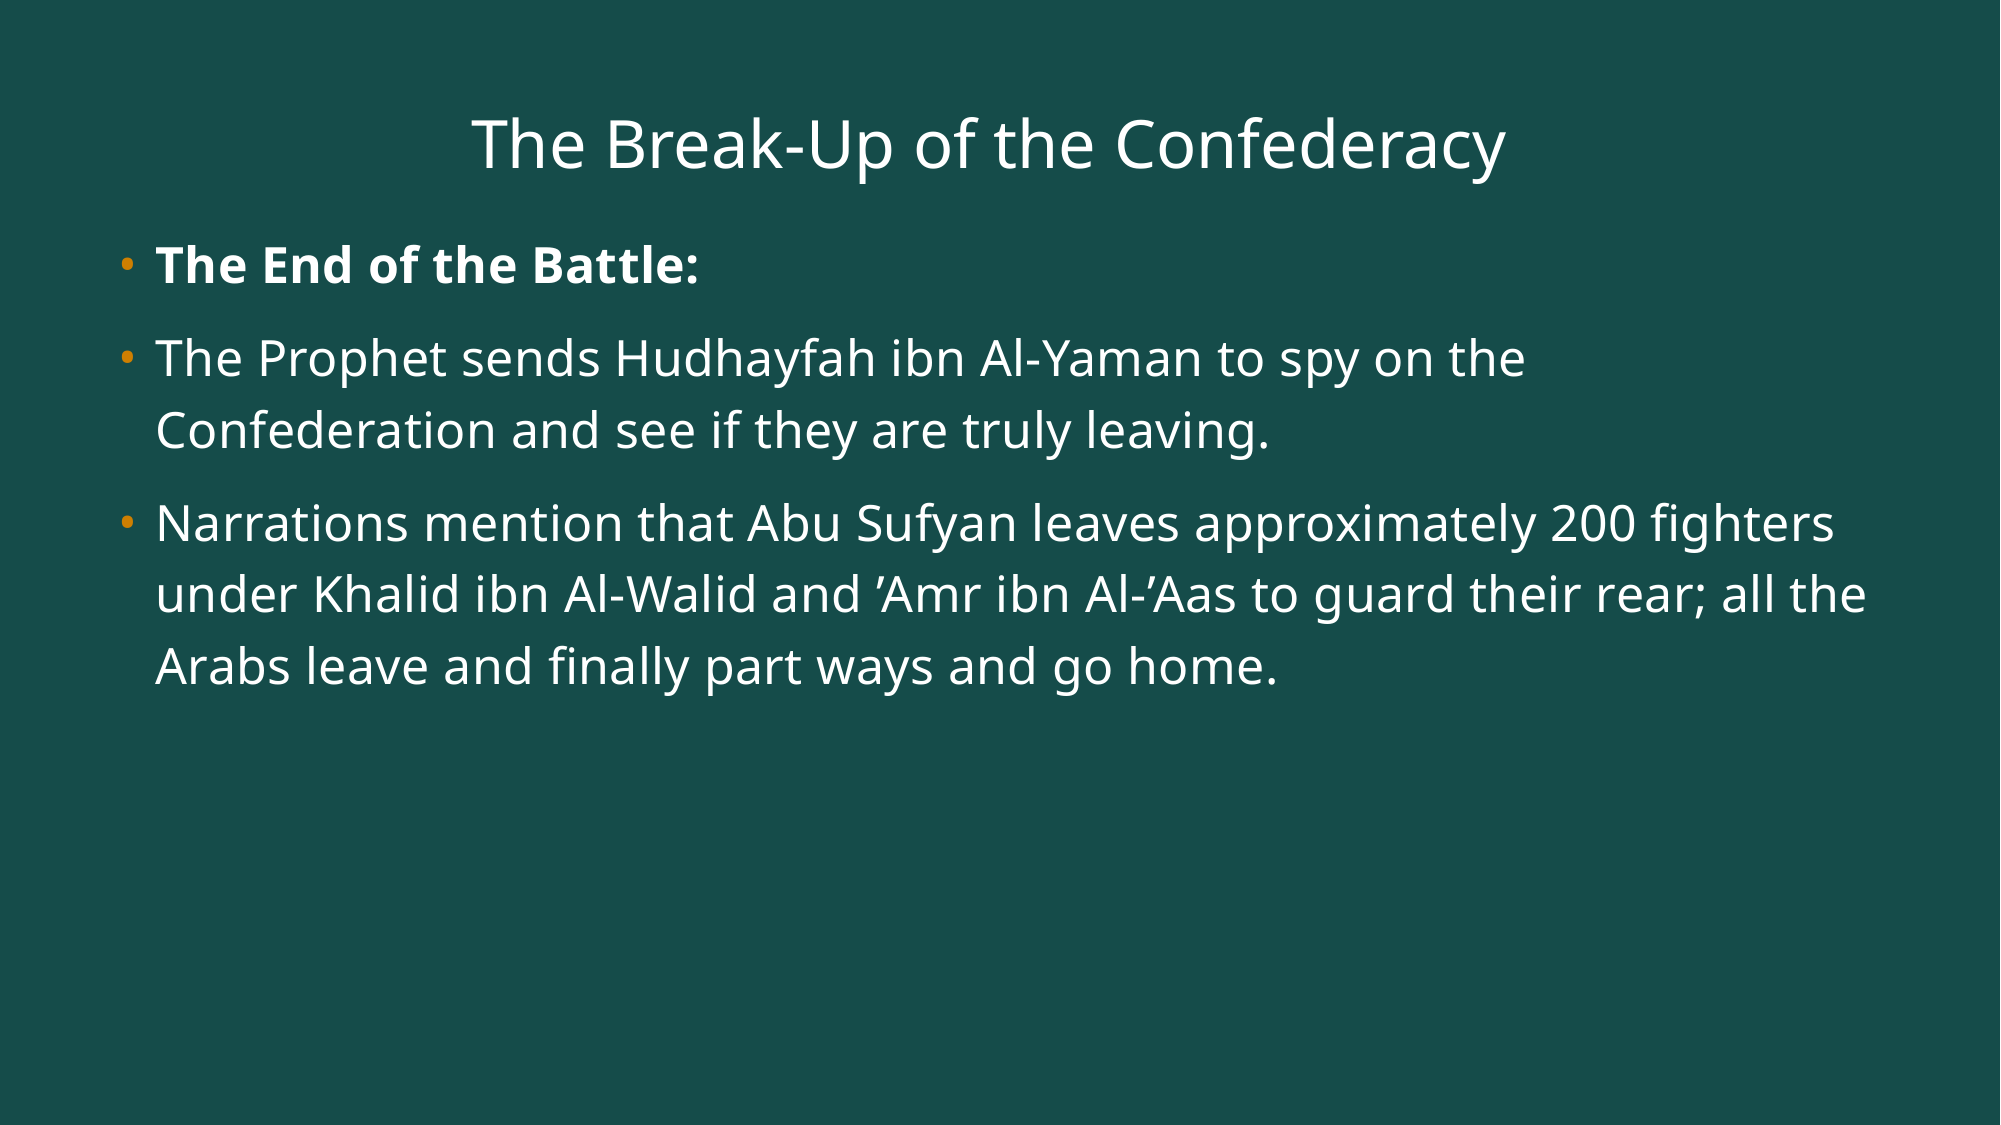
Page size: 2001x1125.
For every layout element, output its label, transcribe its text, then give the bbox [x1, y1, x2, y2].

list The End of the Battle: The Prophet sends Hudhayfah ibn Al-Yaman to spy on the Confederation and see if they are truly leaving. Narrations mention that Abu Sufyan leaves approximately 200 fighters under Khalid ibn Al-Walid and ’Amr ibn Al-’Aas to guard their rear; all the Arabs leave and finally part ways and go home. [118, 221, 1878, 947]
title The Break-Up of the Confederacy [118, 101, 1878, 221]
